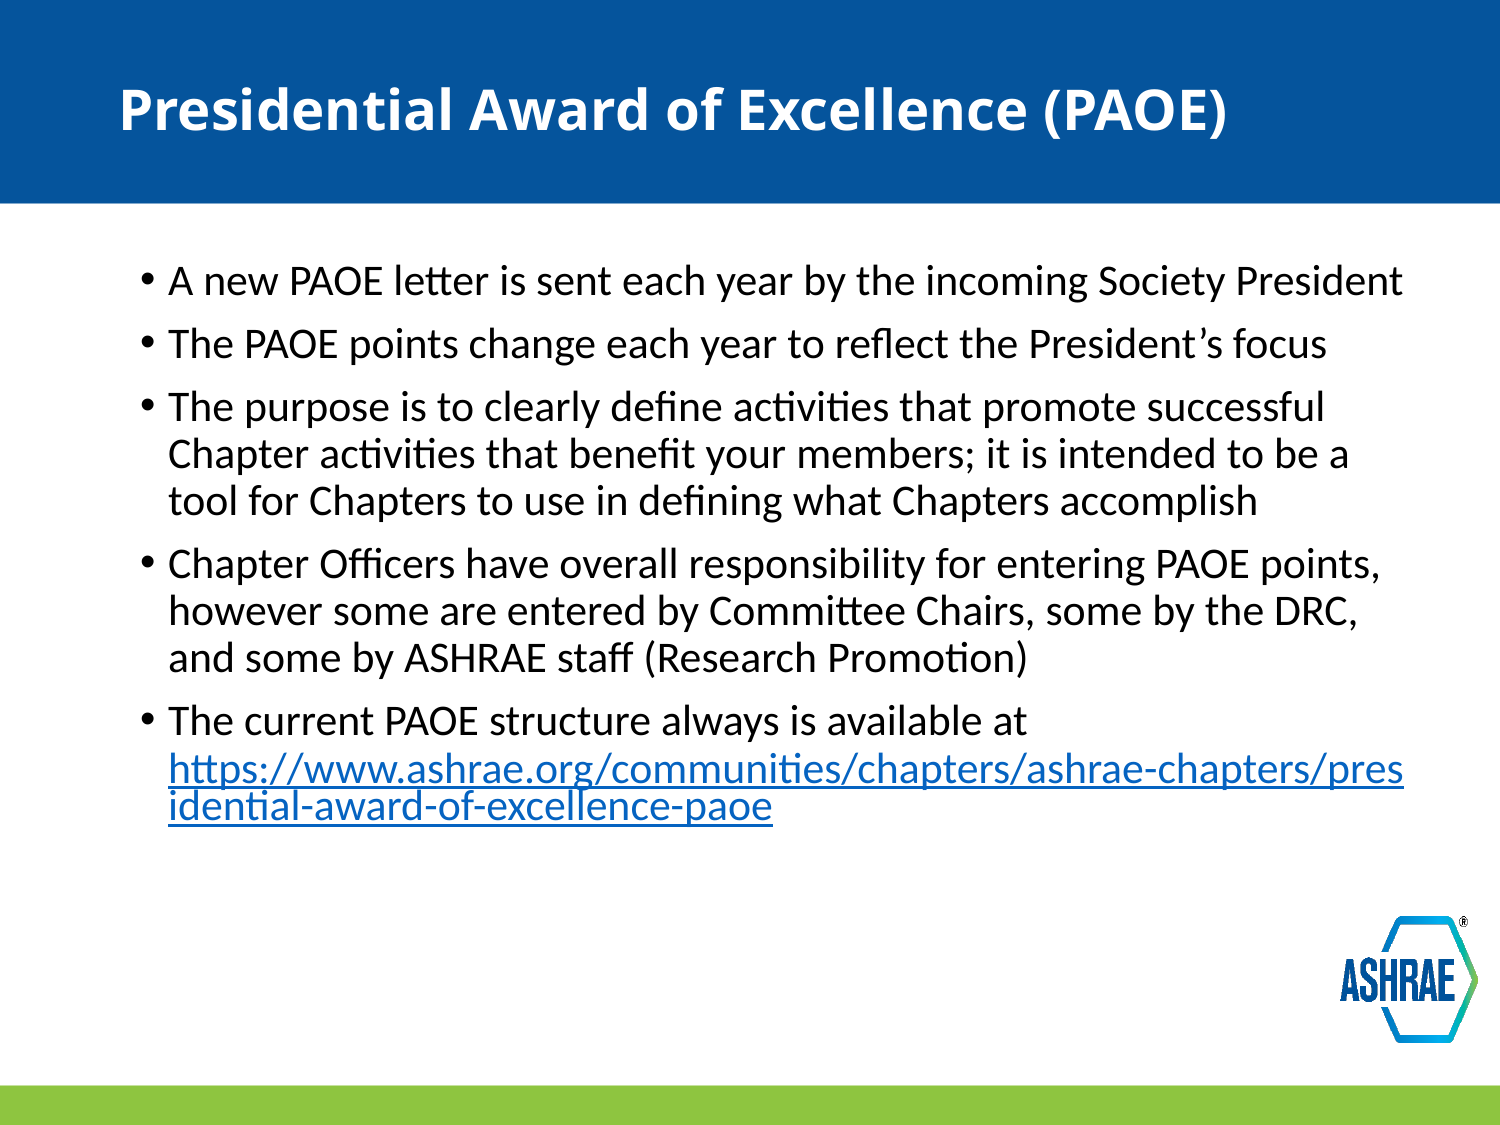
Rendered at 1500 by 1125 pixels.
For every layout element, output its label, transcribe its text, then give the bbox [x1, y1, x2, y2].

list A new PAOE letter is sent each year by the incoming Society President The PAOE points change each year to reflect the President’s focus The purpose is to clearly define activities that promote successful Chapter activities that benefit your members; it is intended to be a tool for Chapters to use in defining what Chapters accomplish Chapter Officers have overall responsibility for entering PAOE points, however some are entered by Committee Chairs, some by the DRC, and some by ASHRAE staff (Research Promotion) The current PAOE structure always is available at https://www.ashrae.org/communities/chapters/ashrae-chapters/presidential-award-of-excellence-paoe [125, 249, 1425, 1125]
picture [0, 0, 1500, 1125]
title Presidential Award of Excellence (PAOE) [103, 59, 1397, 166]
